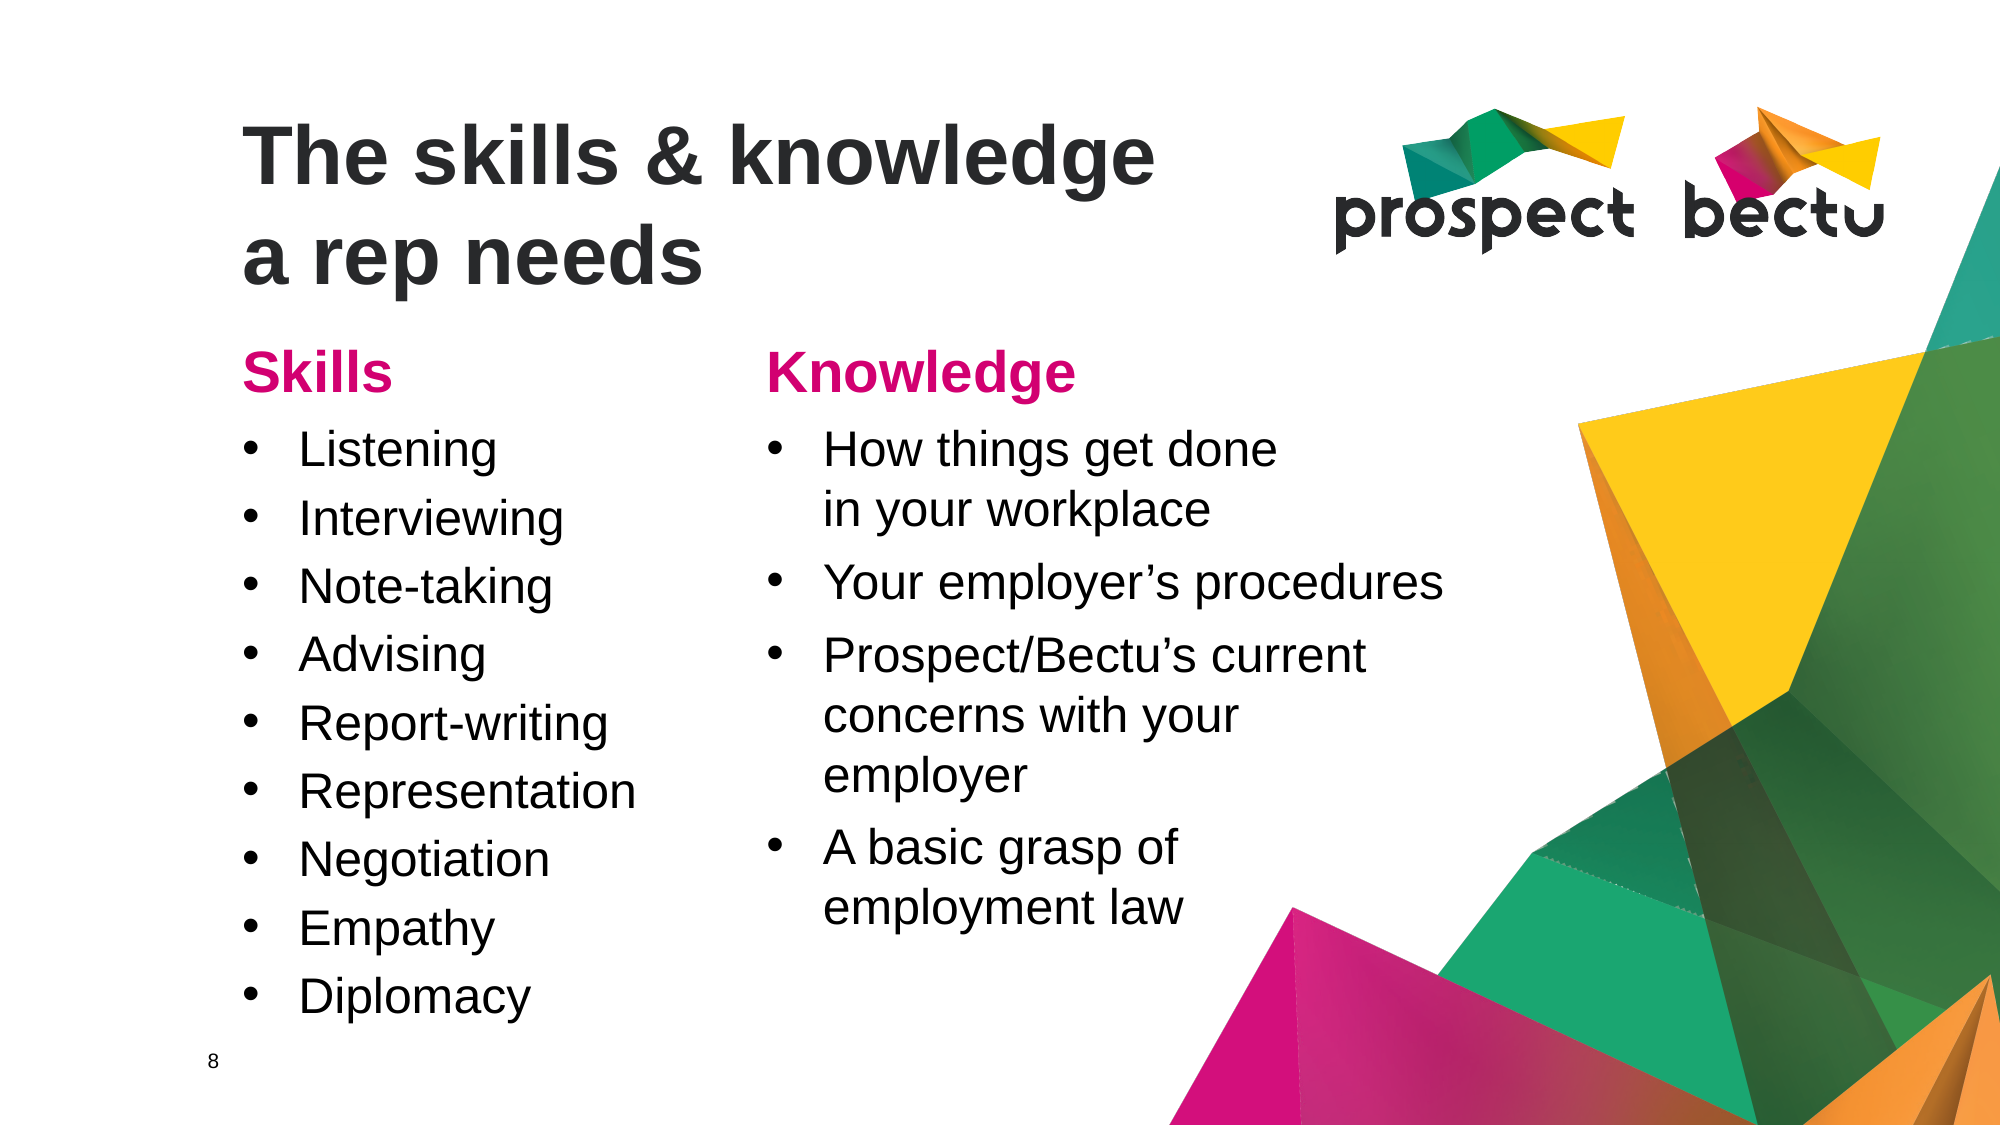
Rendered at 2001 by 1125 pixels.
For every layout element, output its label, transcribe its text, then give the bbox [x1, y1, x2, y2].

text_box Skills Listening Interviewing Note-taking Advising Report-writing Representation Negotiation Empathy Diplomacy [242, 334, 665, 1031]
title The skills & knowledge a rep needs [242, 44, 1221, 302]
picture [1169, 0, 2000, 1125]
text_box Knowledge How things get done in your workplace Your employer’s procedures Prospect/Bectu’s current concerns with your employer A basic grasp of employment law [766, 334, 1459, 960]
